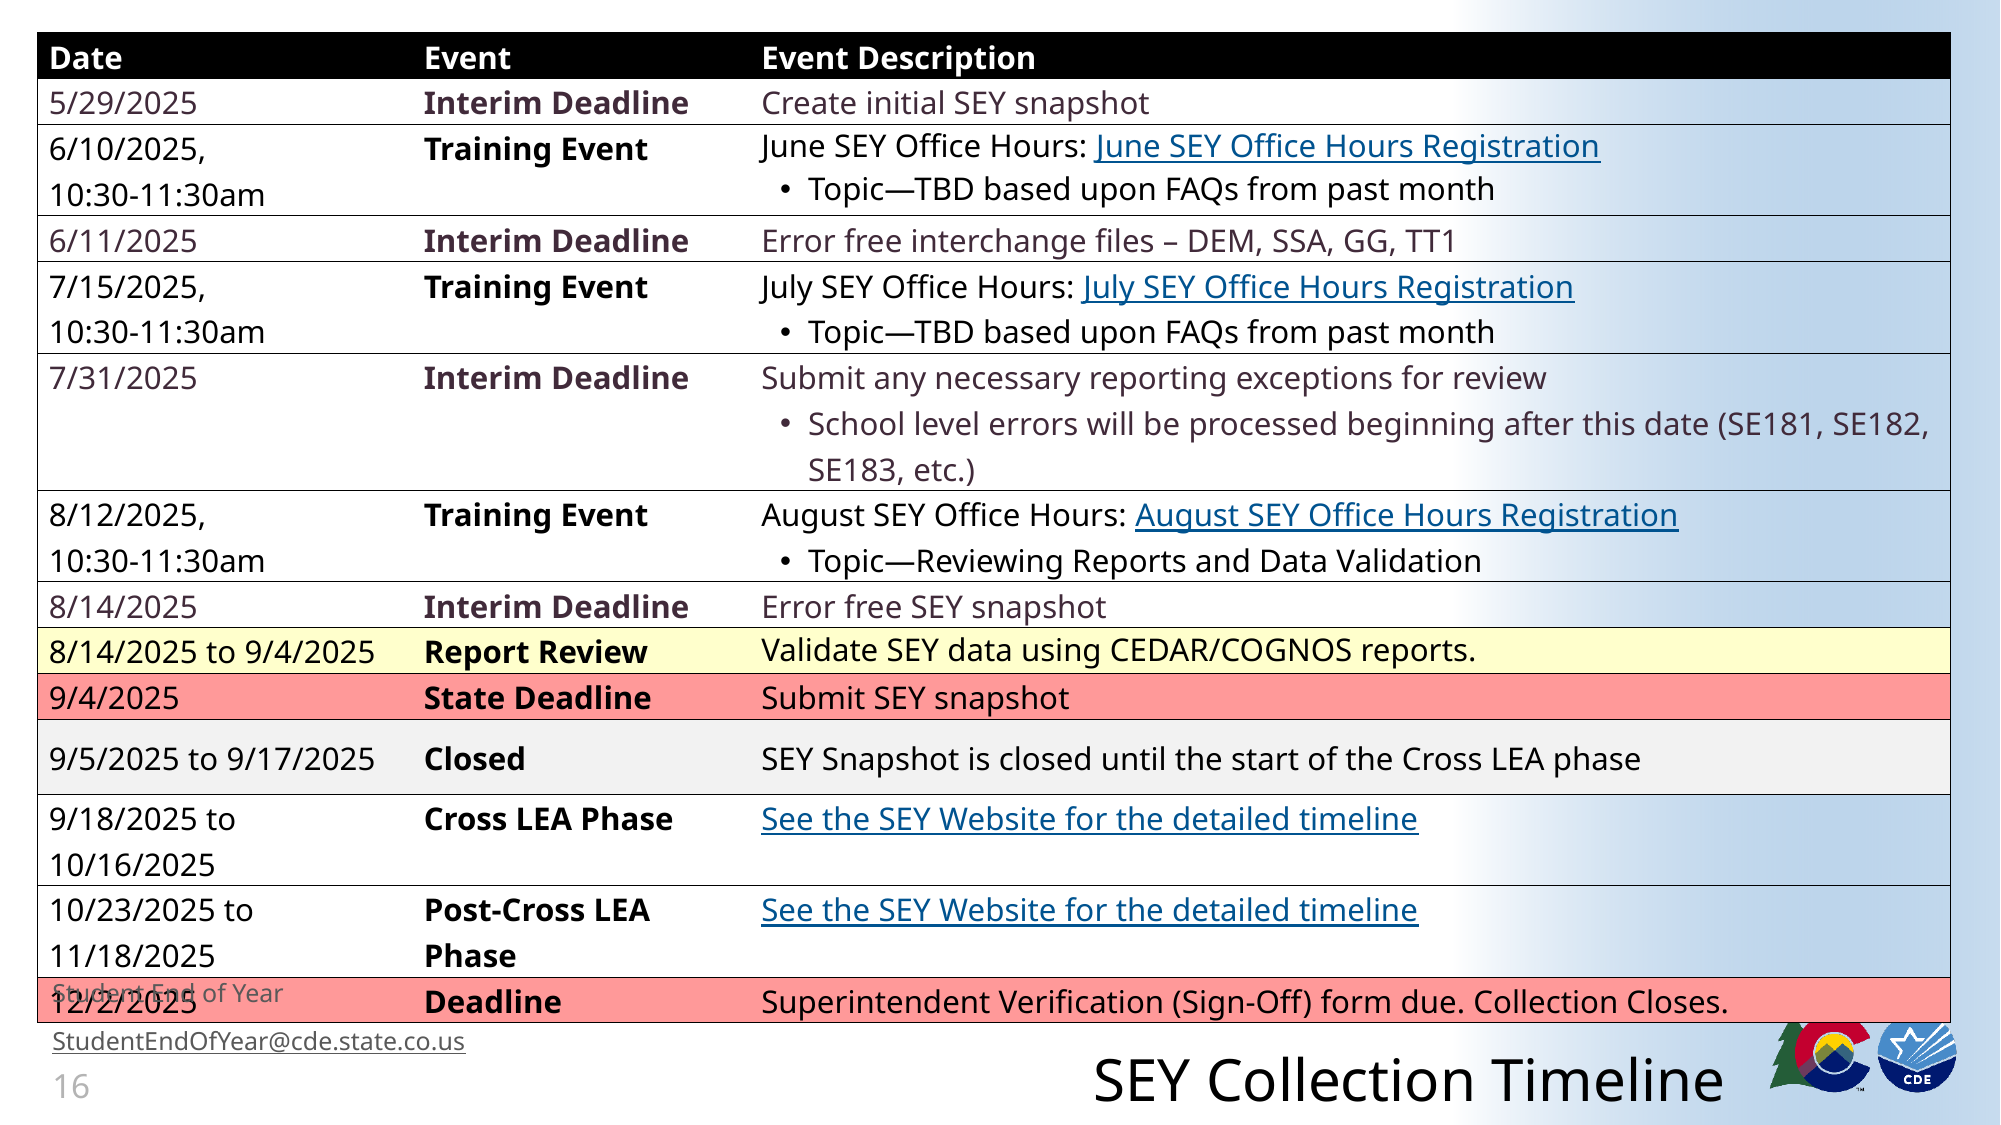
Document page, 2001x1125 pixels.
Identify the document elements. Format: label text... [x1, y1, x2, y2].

table_cell July SEY Office Hours: July SEY Office Hours Registration Topic—TBD based upon FAQs from past month [750, 262, 1950, 353]
table_cell Interim Deadline [413, 582, 750, 627]
table_cell Superintendent Verification (Sign-Off) form due. Collection Closes. [750, 978, 1950, 1022]
table_cell Cross LEA Phase [413, 795, 750, 885]
slide_number 16 [37, 1064, 165, 1111]
table_cell 7/15/2025, 10:30-11:30am [38, 262, 413, 353]
table_cell 8/14/2025 to 9/4/2025 [38, 628, 413, 673]
table_cell Closed [413, 720, 750, 794]
table_cell Deadline [413, 978, 750, 1022]
table_cell State Deadline [413, 674, 750, 719]
table_cell 6/10/2025, 10:30-11:30am [38, 125, 413, 215]
table_cell Submit any necessary reporting exceptions for review School level errors will be processed beginning after this date (SE181, SE182, SE183, etc.) [750, 354, 1950, 490]
table_header Event Description [750, 33, 1950, 78]
title SEY Collection Timeline [639, 1023, 1725, 1115]
list Student End of Year [37, 970, 622, 1017]
table_cell Training Event [413, 491, 750, 581]
table_cell Create initial SEY snapshot [750, 79, 1950, 124]
table_cell Error free SEY snapshot [750, 582, 1950, 627]
table_cell 8/14/2025 [38, 582, 413, 627]
list StudentEndOfYear@cde.state.co.us [37, 1018, 622, 1065]
table_cell Interim Deadline [413, 79, 750, 124]
table_cell 9/5/2025 to 9/17/2025 [38, 720, 413, 794]
table_cell See the SEY Website for the detailed timeline [750, 886, 1950, 977]
table_cell 9/18/2025 to 10/16/2025 [38, 795, 413, 885]
picture [1768, 1012, 1957, 1093]
table_cell Interim Deadline [413, 216, 750, 261]
table_cell August SEY Office Hours: August SEY Office Hours Registration Topic—Reviewing Reports and Data Validation [750, 491, 1950, 581]
table_cell See the SEY Website for the detailed timeline [750, 795, 1950, 885]
table_cell 7/31/2025 [38, 354, 413, 490]
table_cell 9/4/2025 [38, 674, 413, 719]
table_cell Report Review [413, 628, 750, 673]
table_cell 6/11/2025 [38, 216, 413, 261]
table_cell Error free interchange files – DEM, SSA, GG, TT1 [750, 216, 1950, 261]
table_cell Validate SEY data using CEDAR/COGNOS reports. [750, 628, 1950, 673]
table_cell 8/12/2025, 10:30-11:30am [38, 491, 413, 581]
table_cell Training Event [413, 262, 750, 353]
table_cell 10/23/2025 to 11/18/2025 [38, 886, 413, 970]
table_cell June SEY Office Hours: June SEY Office Hours Registration Topic—TBD based upon FAQs from past month [750, 125, 1950, 215]
table_cell 5/29/2025 [38, 79, 413, 124]
table_cell SEY Snapshot is closed until the start of the Cross LEA phase [750, 720, 1950, 794]
table_header Date [38, 33, 413, 78]
table_cell Interim Deadline [413, 354, 750, 490]
table_cell Training Event [413, 125, 750, 215]
table_cell Post-Cross LEA Phase [413, 886, 750, 977]
table_cell Submit SEY snapshot [750, 674, 1950, 719]
table_header Event [413, 33, 750, 78]
